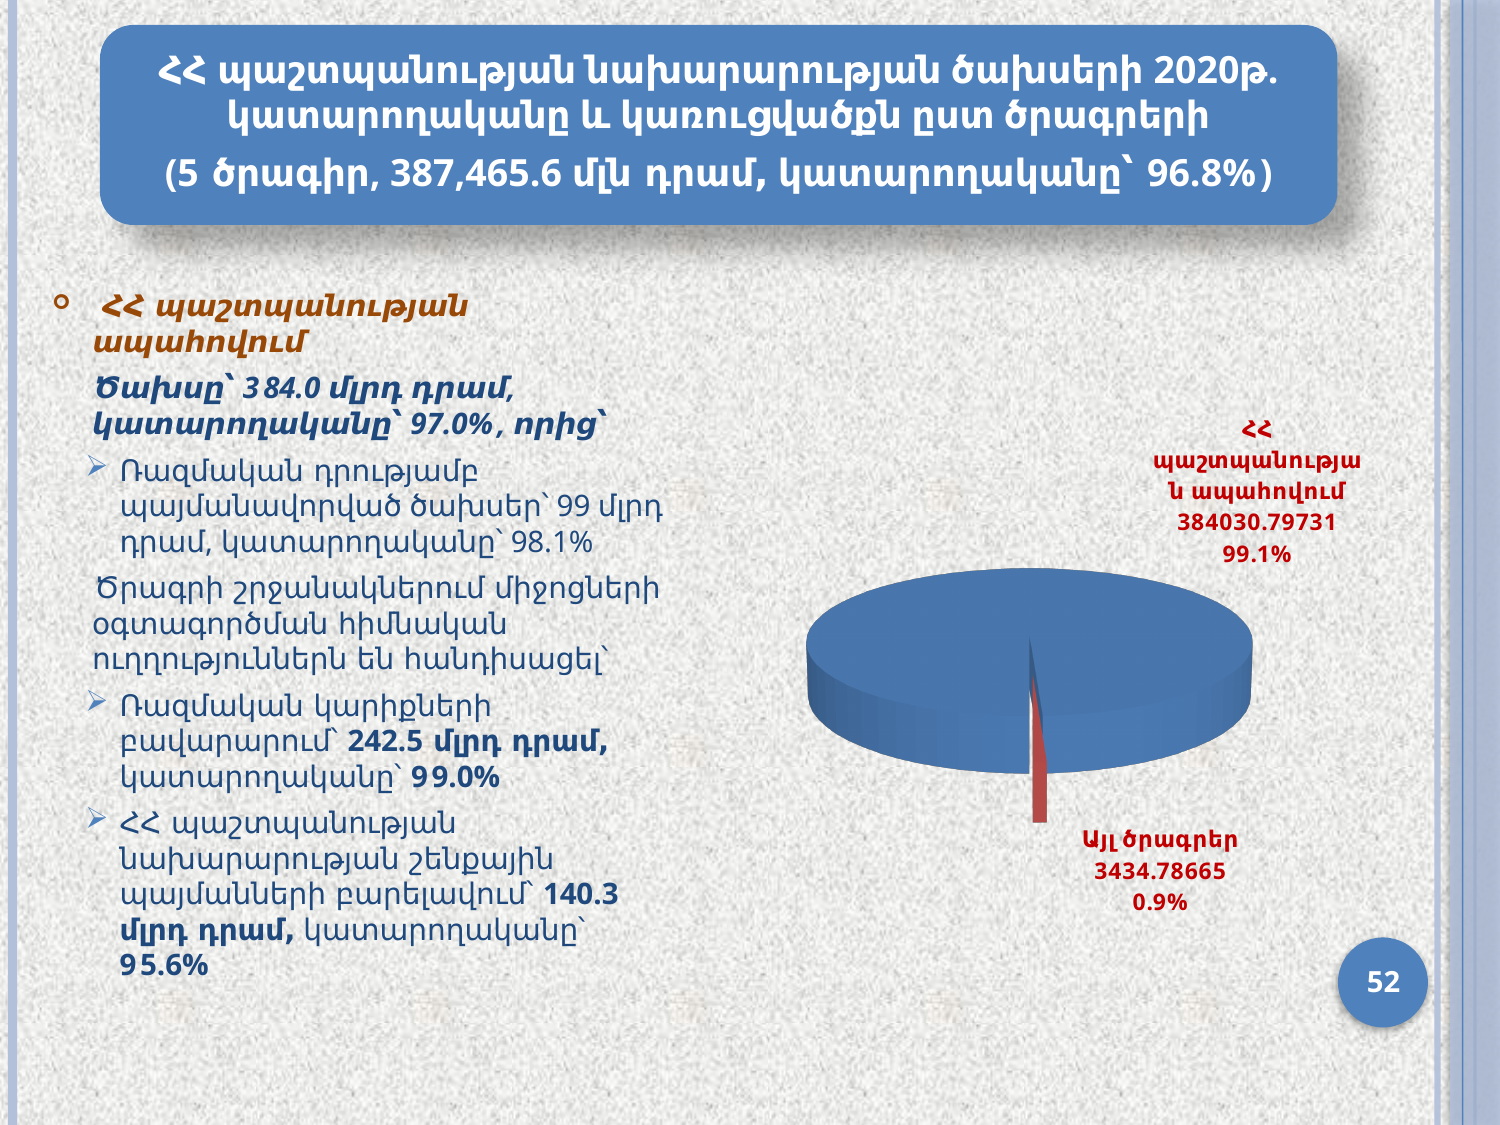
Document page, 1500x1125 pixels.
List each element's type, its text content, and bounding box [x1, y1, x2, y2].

picture [18, 0, 1434, 1125]
list ՀՀ պաշտպանության ապահովում Ծախսը՝ 384.0 մլրդ դրամ, կատարողականը՝ 97.0%, որից՝ Ռազմական դրությամբ պայմանավորված ծախսեր՝ 99 մլրդ դրամ, կատարողականը՝ 98.1% Ծրագրի շրջանակներում միջոցների օգտագործման հիմնական ուղղություններն են հանդիսացել՝ Ռազմական կարիքների բավարարում՝ 242.5 մլրդ դրամ, կատարողականը՝ 99.0% ՀՀ պաշտպանության նախարարության շենքային պայմանների բարելավում՝ 140.3 մլրդ դրամ, կատարողականը՝ 95.6% [37, 279, 688, 1050]
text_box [86, 24, 1351, 226]
picture [1441, 0, 1449, 1125]
picture [0, 0, 7, 1125]
chart [699, 286, 1363, 976]
slide_number 52 [1333, 940, 1434, 1027]
